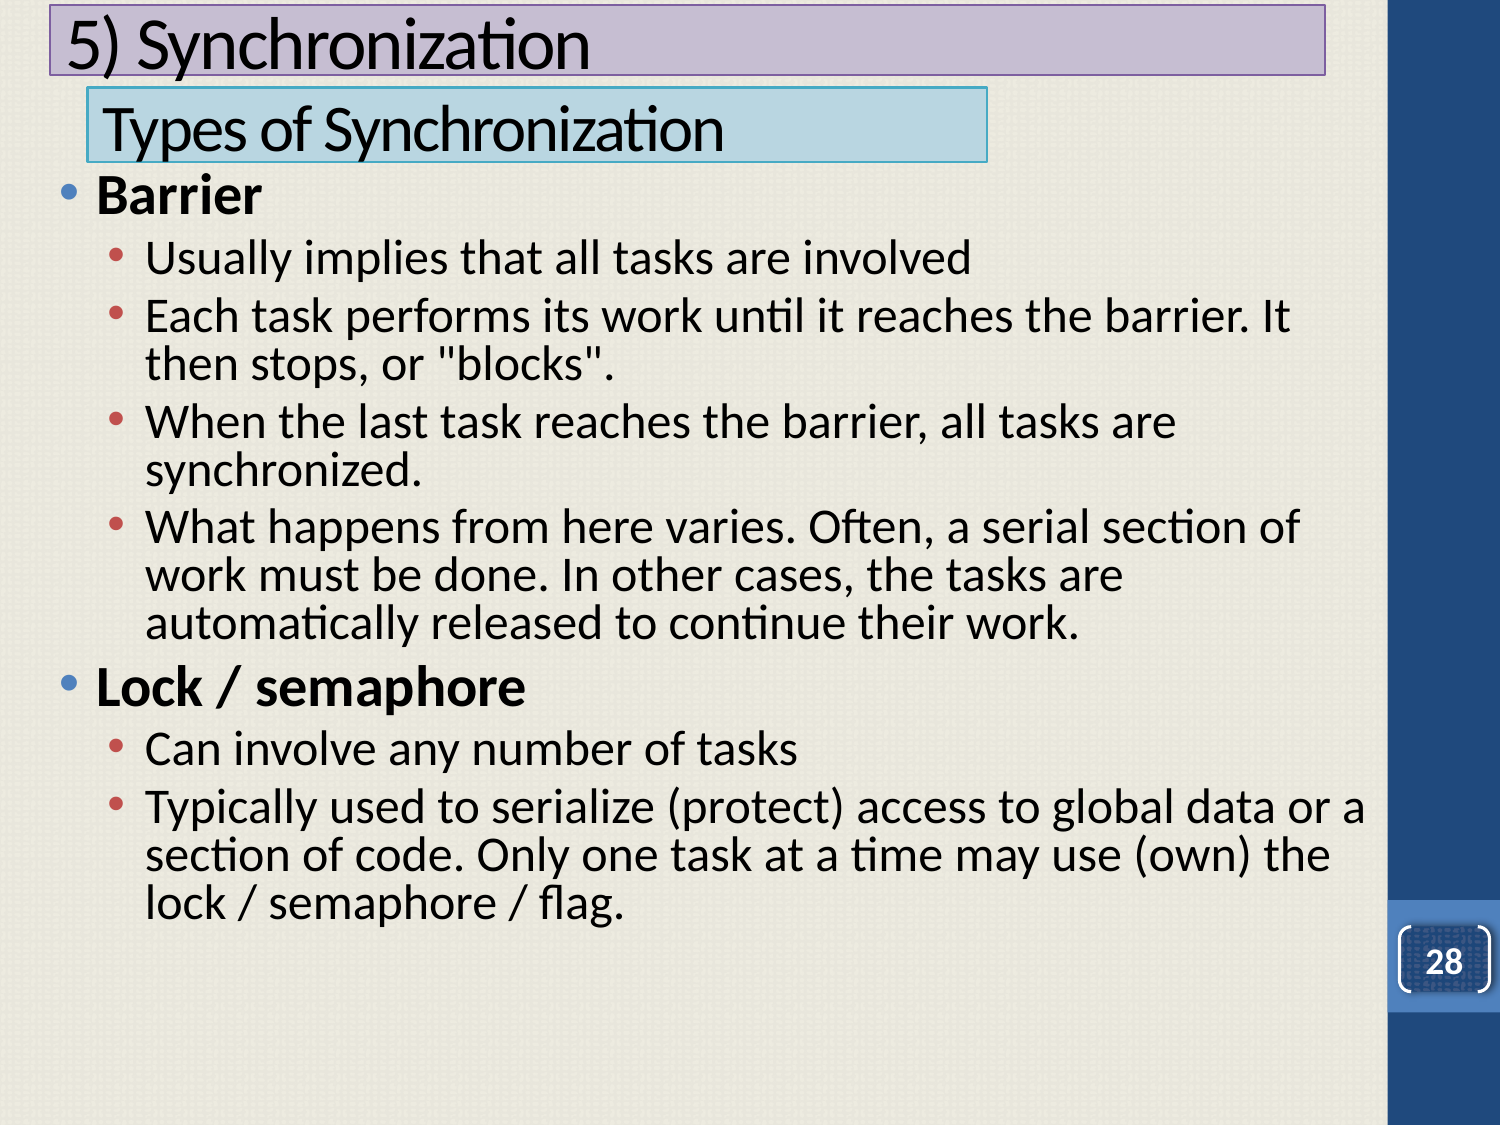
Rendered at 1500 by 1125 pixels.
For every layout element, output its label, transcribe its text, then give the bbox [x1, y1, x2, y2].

title Types of Synchronization [86, 86, 988, 162]
slide_number 28 [1398, 925, 1491, 993]
text_box 5) Synchronization [49, 4, 1326, 76]
list Barrier Usually implies that all tasks are involved Each task performs its work until it reaches the barrier. It then stops, or "blocks". When the last task reaches the barrier, all tasks are synchronized. What happens from here varies. Often, a serial section of work must be done. In other cases, the tasks are automatically released to continue their work. Lock / semaphore Can involve any number of tasks Typically used to serialize (protect) access to global data or a section of code. Only one task at a time may use (own) the lock / semaphore / flag. [24, 162, 1400, 936]
